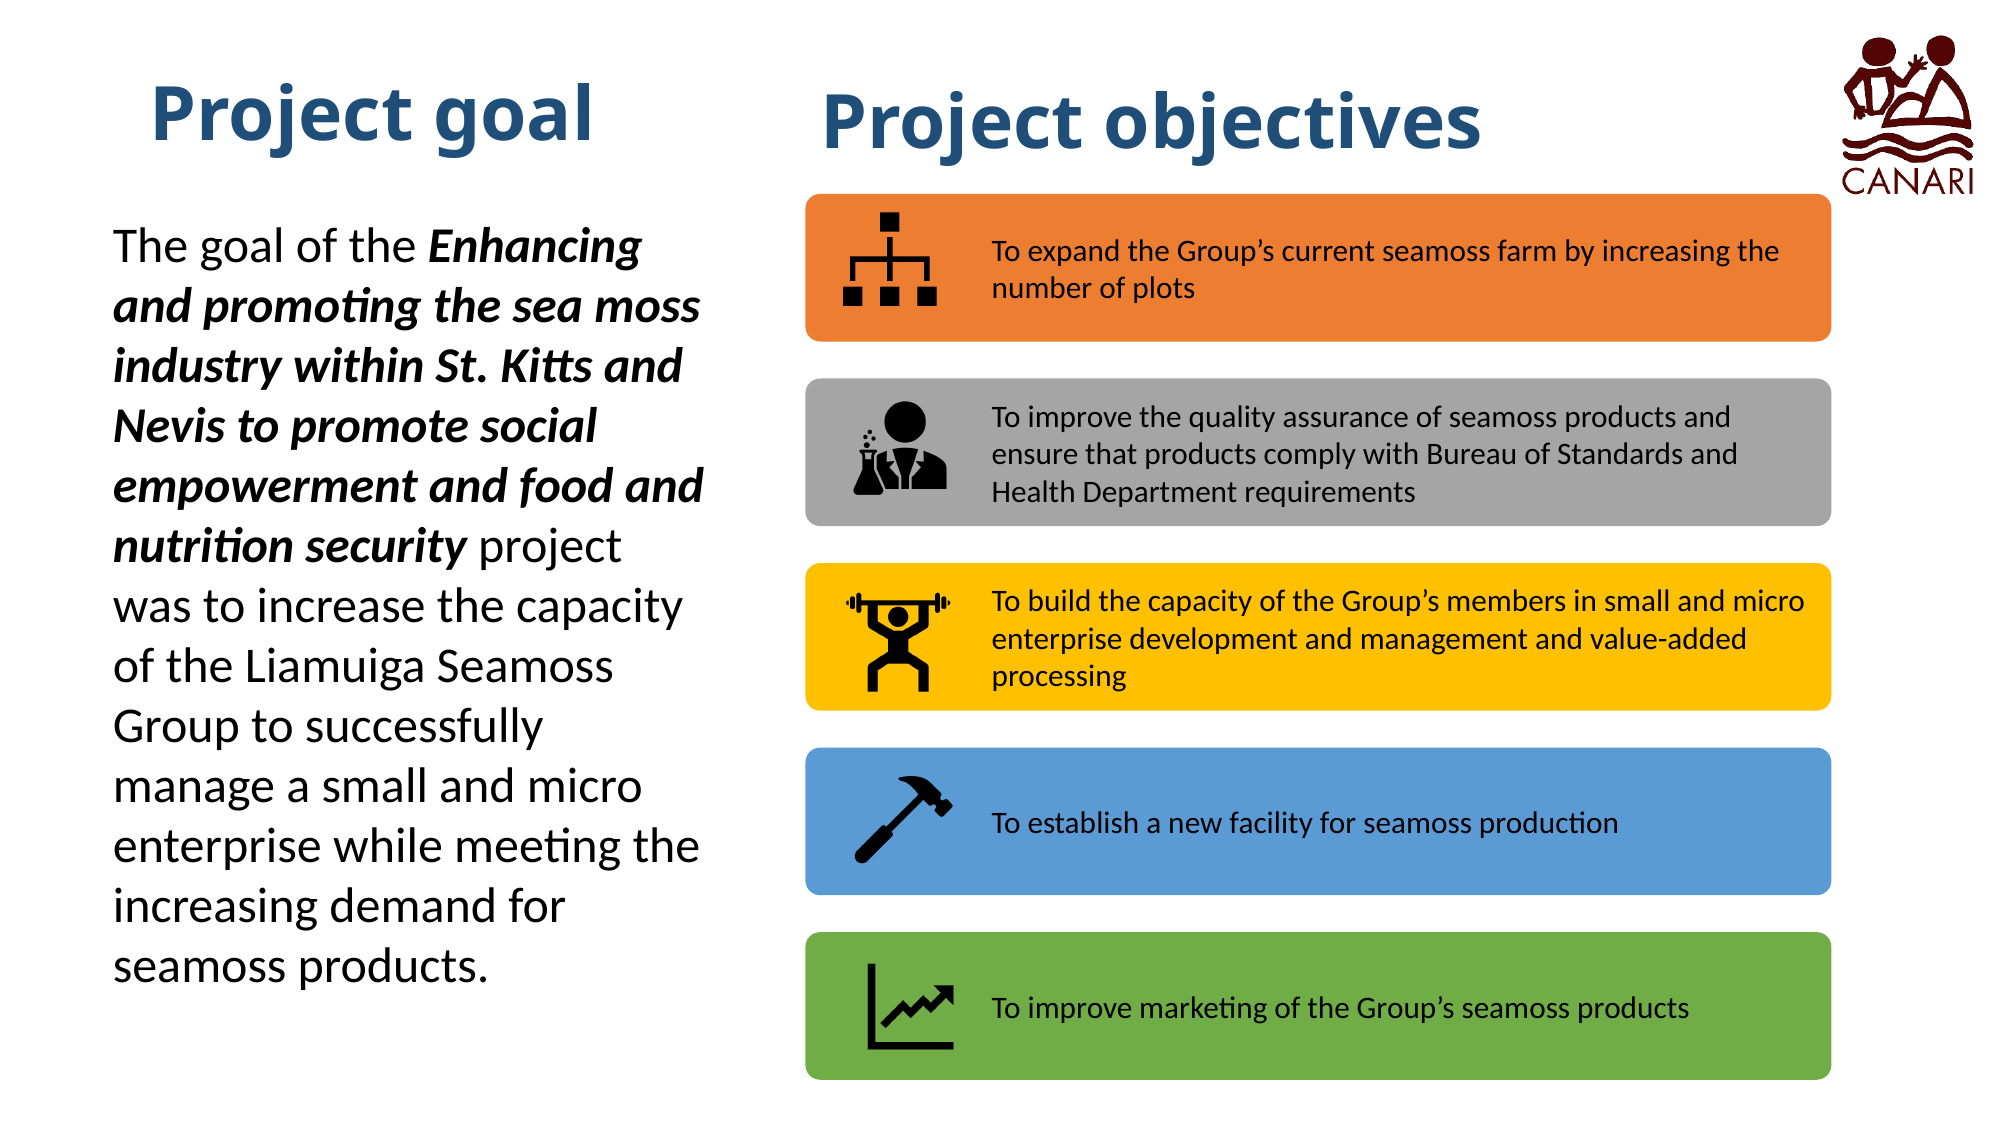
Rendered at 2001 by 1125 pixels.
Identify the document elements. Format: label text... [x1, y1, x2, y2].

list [805, 193, 1832, 1081]
picture [850, 946, 971, 1067]
picture [843, 383, 967, 508]
picture [825, 193, 957, 325]
picture [837, 581, 959, 703]
picture [849, 766, 957, 873]
text_box The goal of the Enhancing and promoting the sea moss industry within St. Kitts and Nevis to promote social empowerment and food and nutrition security project was to increase the capacity of the Liamuiga Seamoss Group to successfully manage a small and micro enterprise while meeting the increasing demand for seamoss products. [98, 205, 727, 1050]
text_box Project objectives [805, 65, 1785, 171]
title Project goal [134, 63, 690, 170]
picture [1819, 0, 2000, 234]
